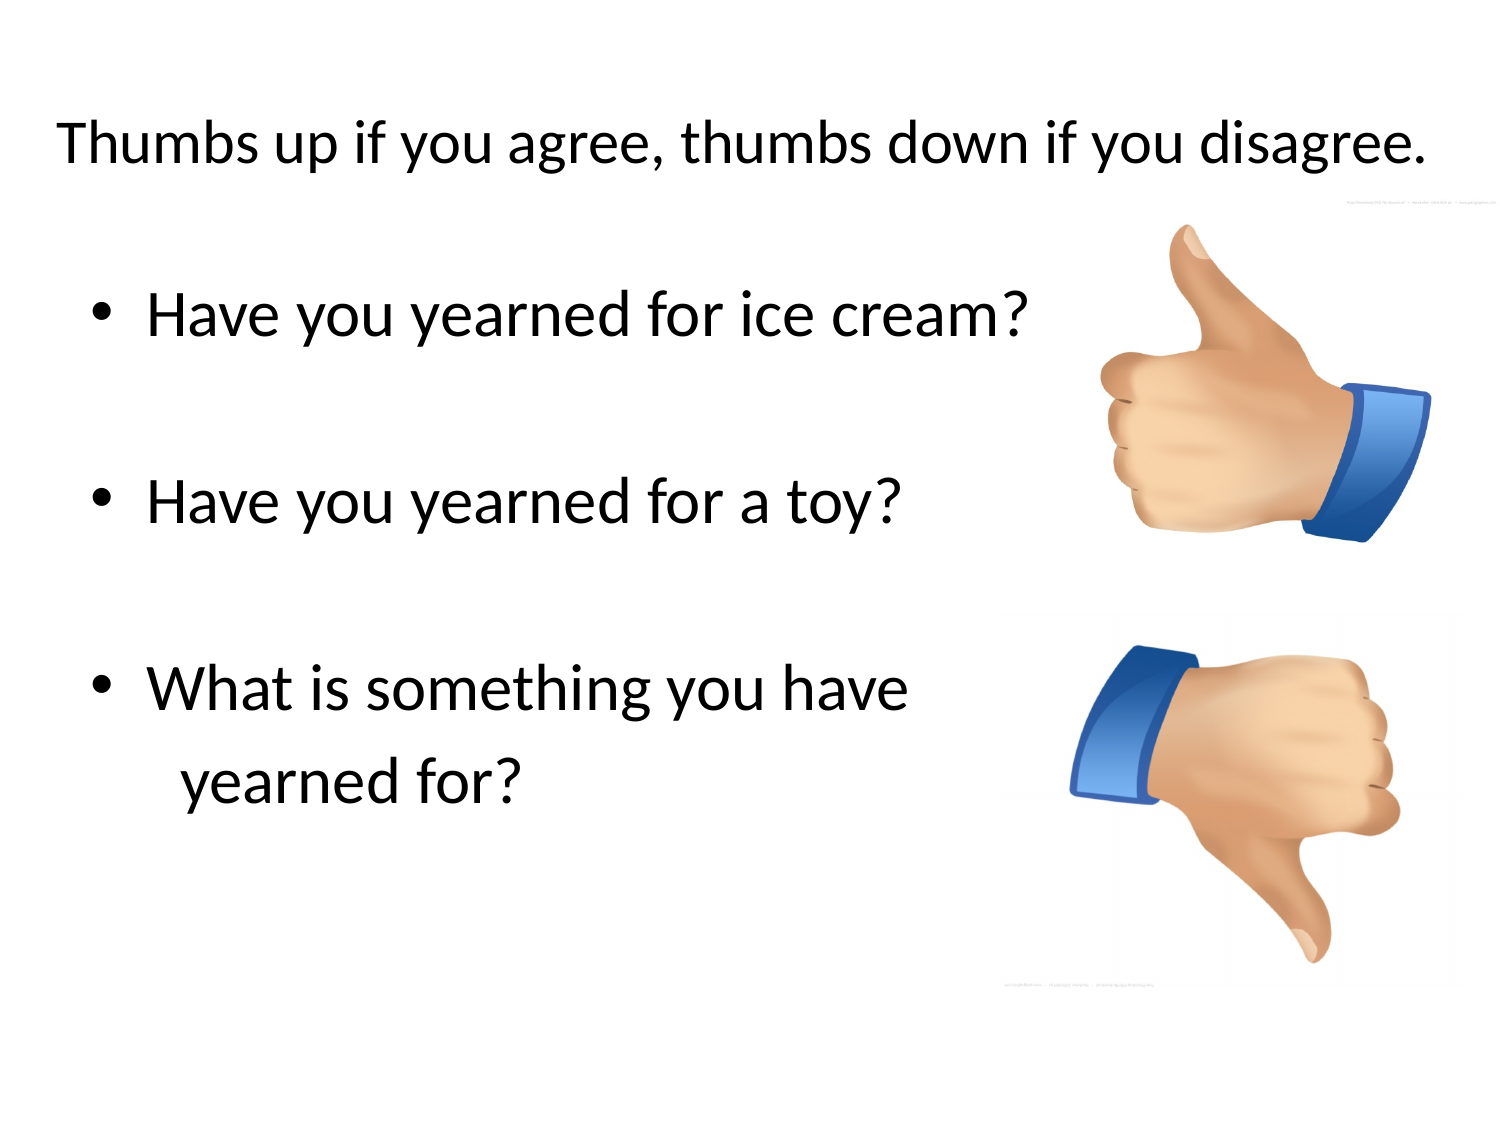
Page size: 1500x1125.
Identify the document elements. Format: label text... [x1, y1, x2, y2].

picture [999, 612, 1469, 988]
picture [1030, 199, 1500, 576]
title Thumbs up if you agree, thumbs down if you disagree. [37, 45, 1450, 233]
list Have you yearned for ice cream? Have you yearned for a toy? What is something you have yearned for? [75, 262, 1425, 1005]
